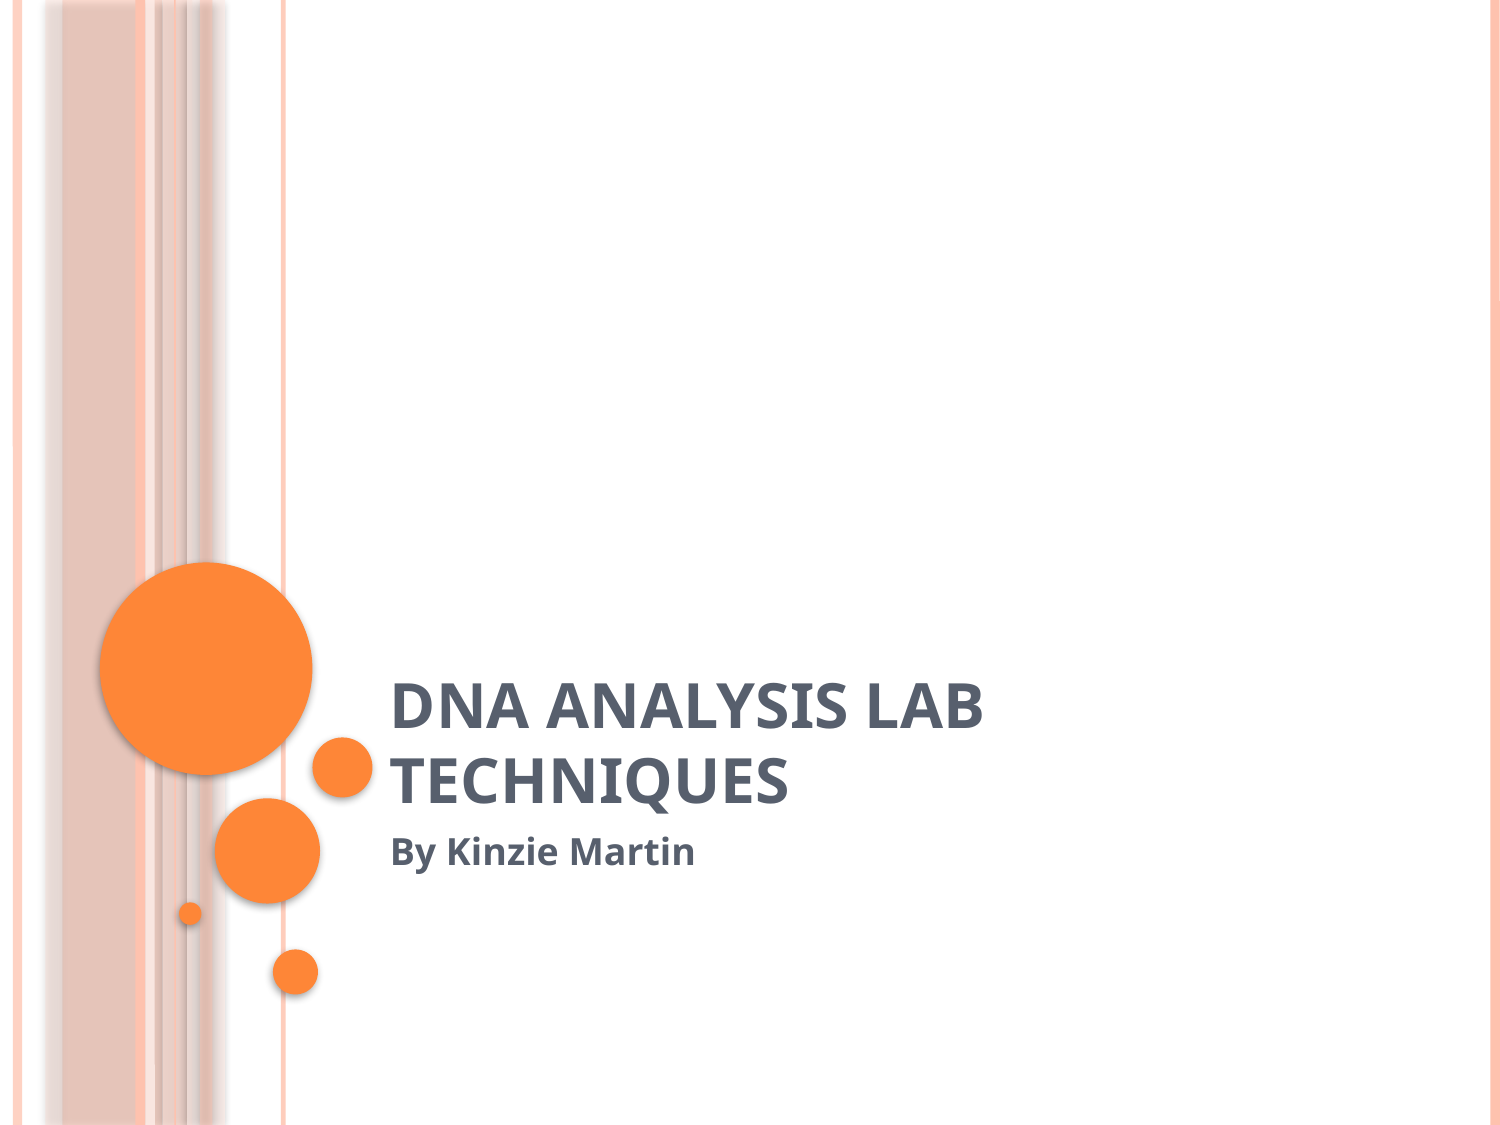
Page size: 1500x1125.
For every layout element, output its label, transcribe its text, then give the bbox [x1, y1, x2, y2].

subtitle By Kinzie Martin [375, 820, 1388, 1046]
title DNA ANALYSIS LAB TECHNIQUES [375, 512, 1388, 820]
